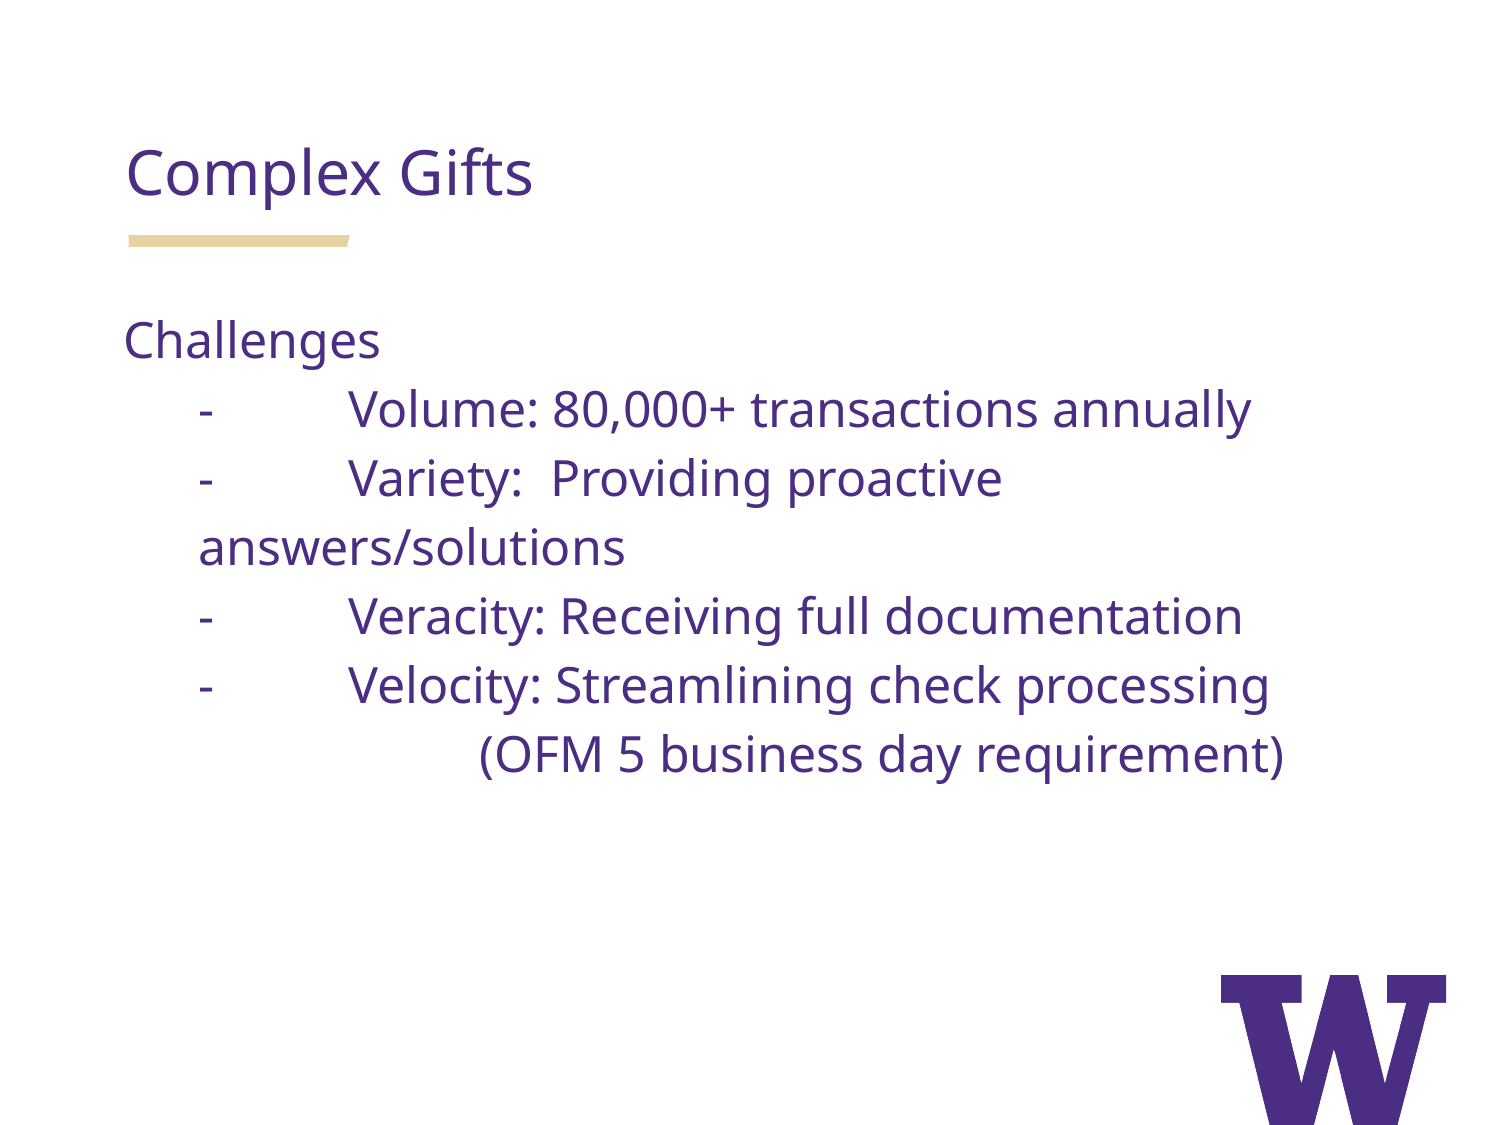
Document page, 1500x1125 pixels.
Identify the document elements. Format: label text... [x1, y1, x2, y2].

picture [1221, 975, 1447, 1125]
list Complex Gifts [110, 60, 1453, 224]
list Challenges - Volume: 80,000+ transactions annually - Variety: Providing proactive answers/solutions - Veracity: Receiving full documentation - Velocity: Streamlining check processing (OFM 5 business day requirement) [108, 284, 1453, 944]
picture [128, 235, 350, 247]
